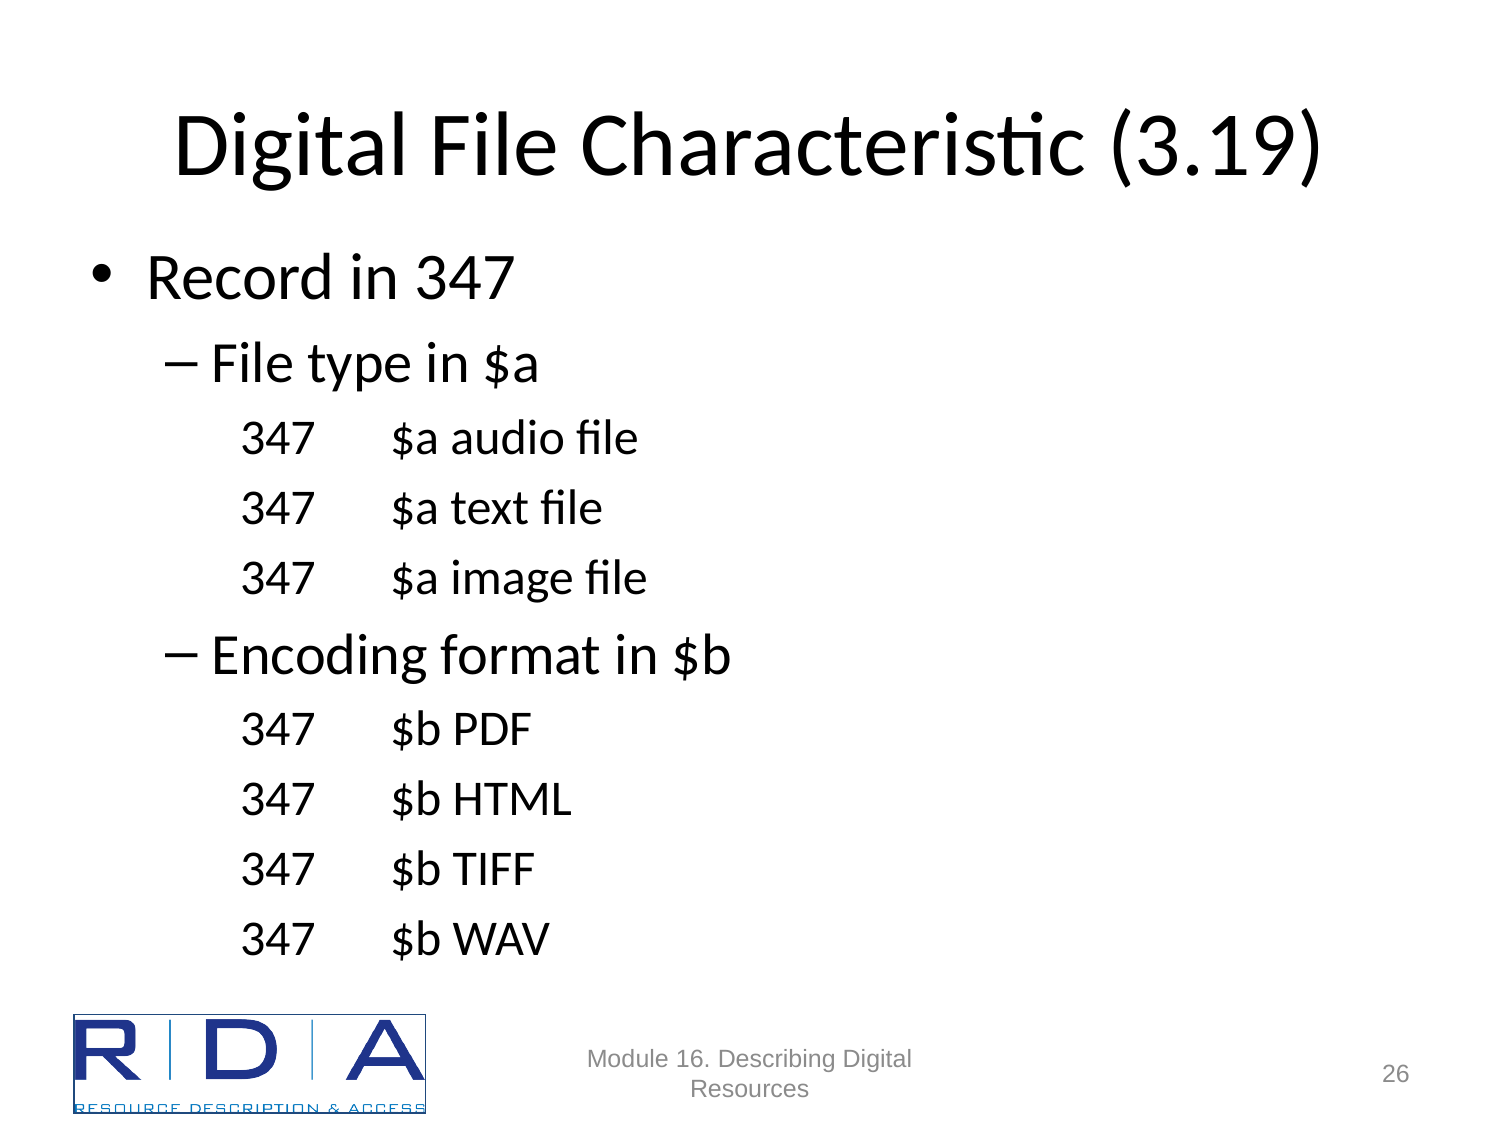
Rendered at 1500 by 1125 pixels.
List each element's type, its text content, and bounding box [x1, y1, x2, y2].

title Digital File Characteristic (3.19) [75, 45, 1425, 224]
slide_number 26 [1074, 1042, 1425, 1103]
list Record in 347 File type in $a 347 $a audio file 347 $a text file 347 $a image file Encoding format in $b 347 $b PDF 347 $b HTML 347 $b TIFF 347 $b WAV [75, 224, 1425, 1005]
picture [75, 1015, 425, 1112]
footer Module 16. Describing Digital Resources [512, 1042, 988, 1103]
